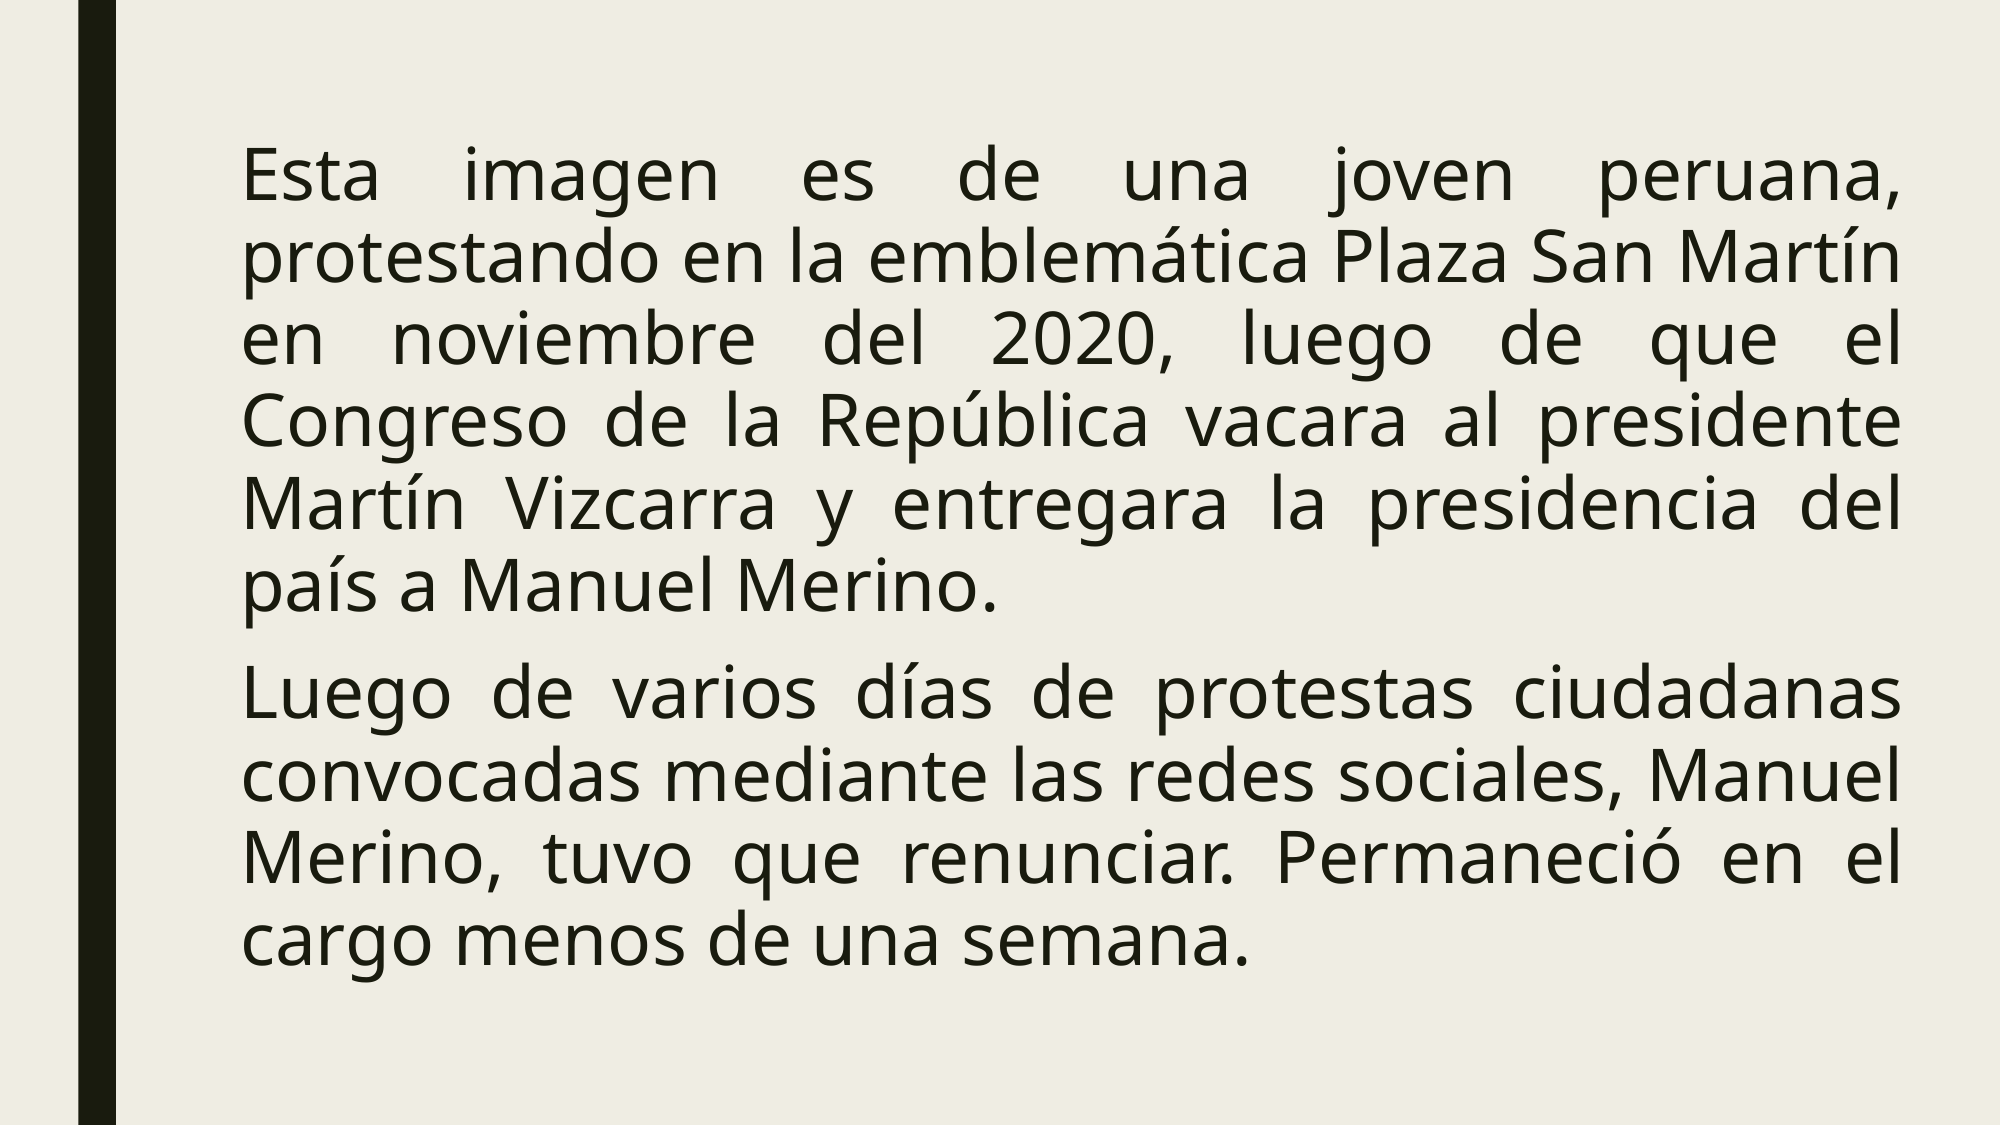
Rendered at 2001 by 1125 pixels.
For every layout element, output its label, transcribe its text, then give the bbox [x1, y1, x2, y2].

list Esta imagen es de una joven peruana, protestando en la emblemática Plaza San Martín en noviembre del 2020, luego de que el Congreso de la República vacara al presidente Martín Vizcarra y entregara la presidencia del país a Manuel Merino. Luego de varios días de protestas ciudadanas convocadas mediante las redes sociales, Manuel Merino, tuvo que renunciar. Permaneció en el cargo menos de una semana. [225, 76, 1921, 1050]
